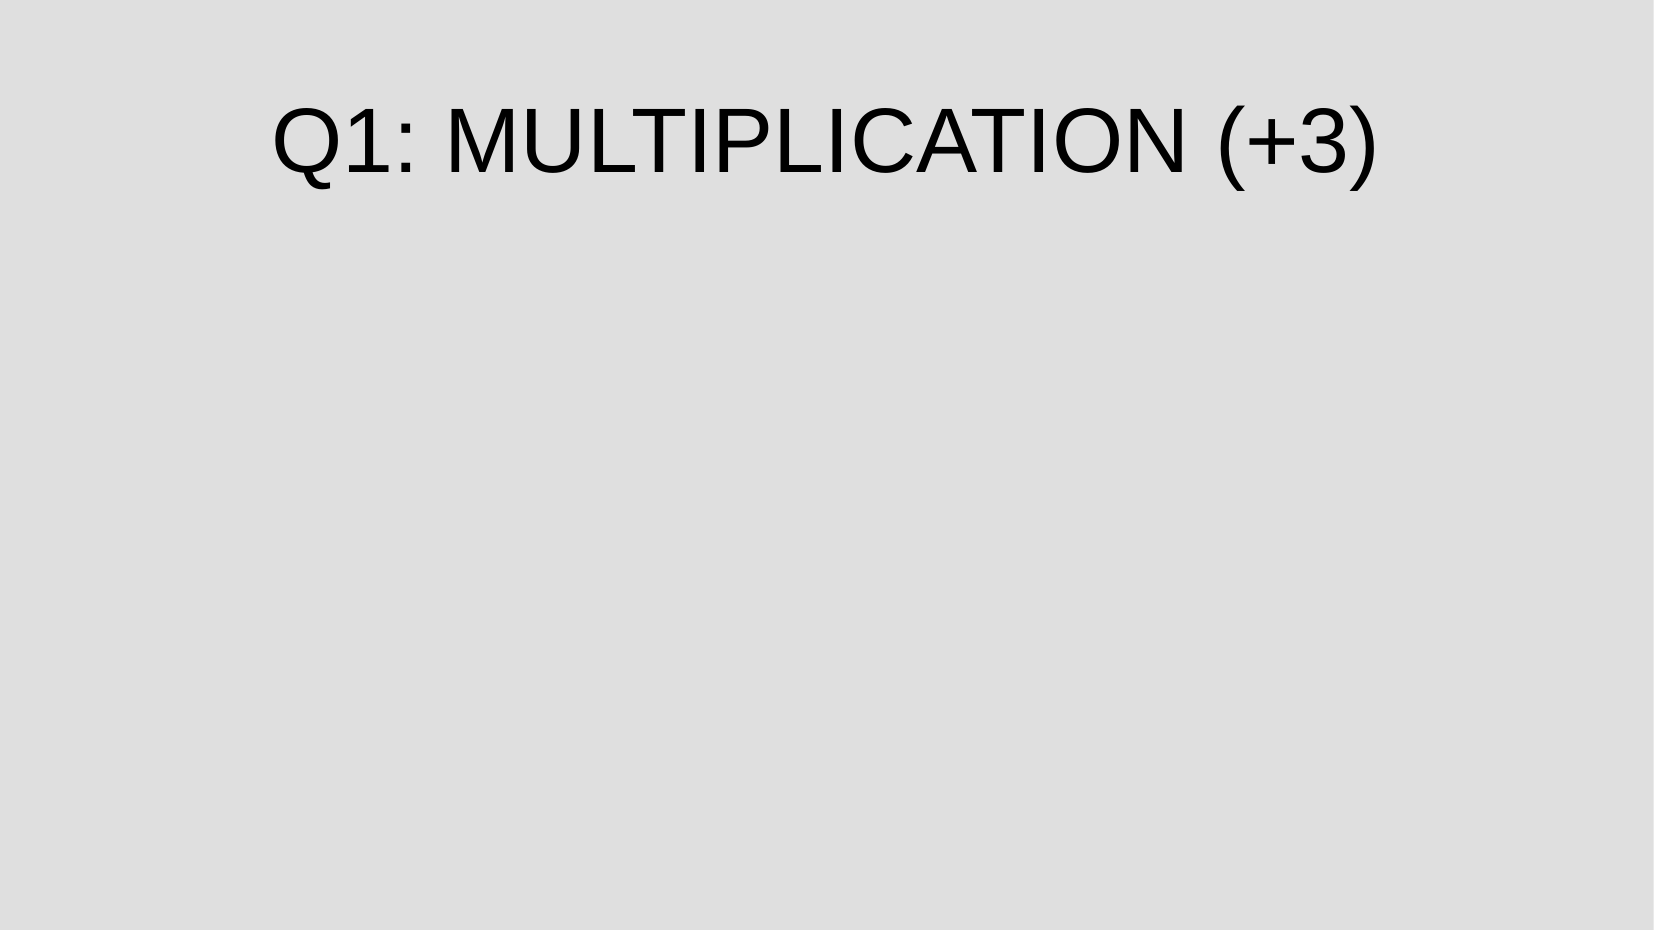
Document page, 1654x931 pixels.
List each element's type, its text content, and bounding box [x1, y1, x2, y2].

text_box Q1: MULTIPLICATION (+3) [0, 47, 1654, 224]
